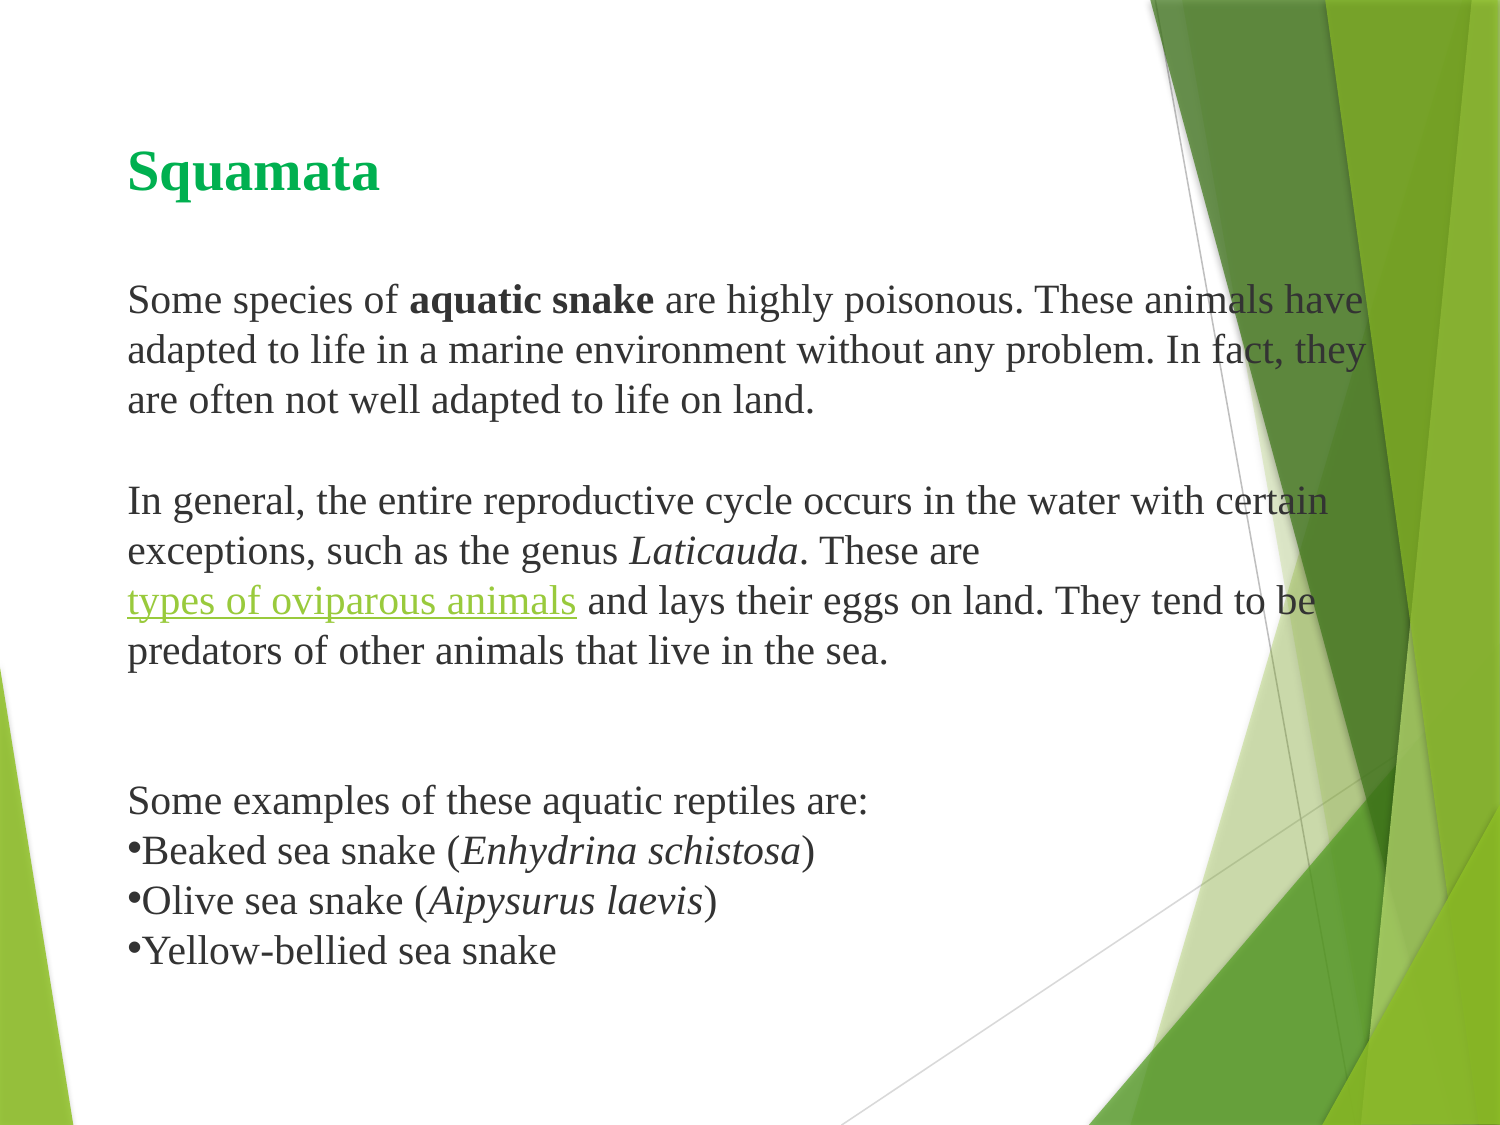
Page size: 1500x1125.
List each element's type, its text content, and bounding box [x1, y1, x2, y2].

text_box Squamata Some species of aquatic snake are highly poisonous. These animals have adapted to life in a marine environment without any problem. In fact, they are often not well adapted to life on land. In general, the entire reproductive cycle occurs in the water with certain exceptions, such as the genus Laticauda. These are types of oviparous animals and lays their eggs on land. They tend to be predators of other animals that live in the sea. Some examples of these aquatic reptiles are: Beaked sea snake (Enhydrina schistosa) Olive sea snake (Aipysurus laevis) Yellow-bellied sea snake [112, 124, 1438, 980]
